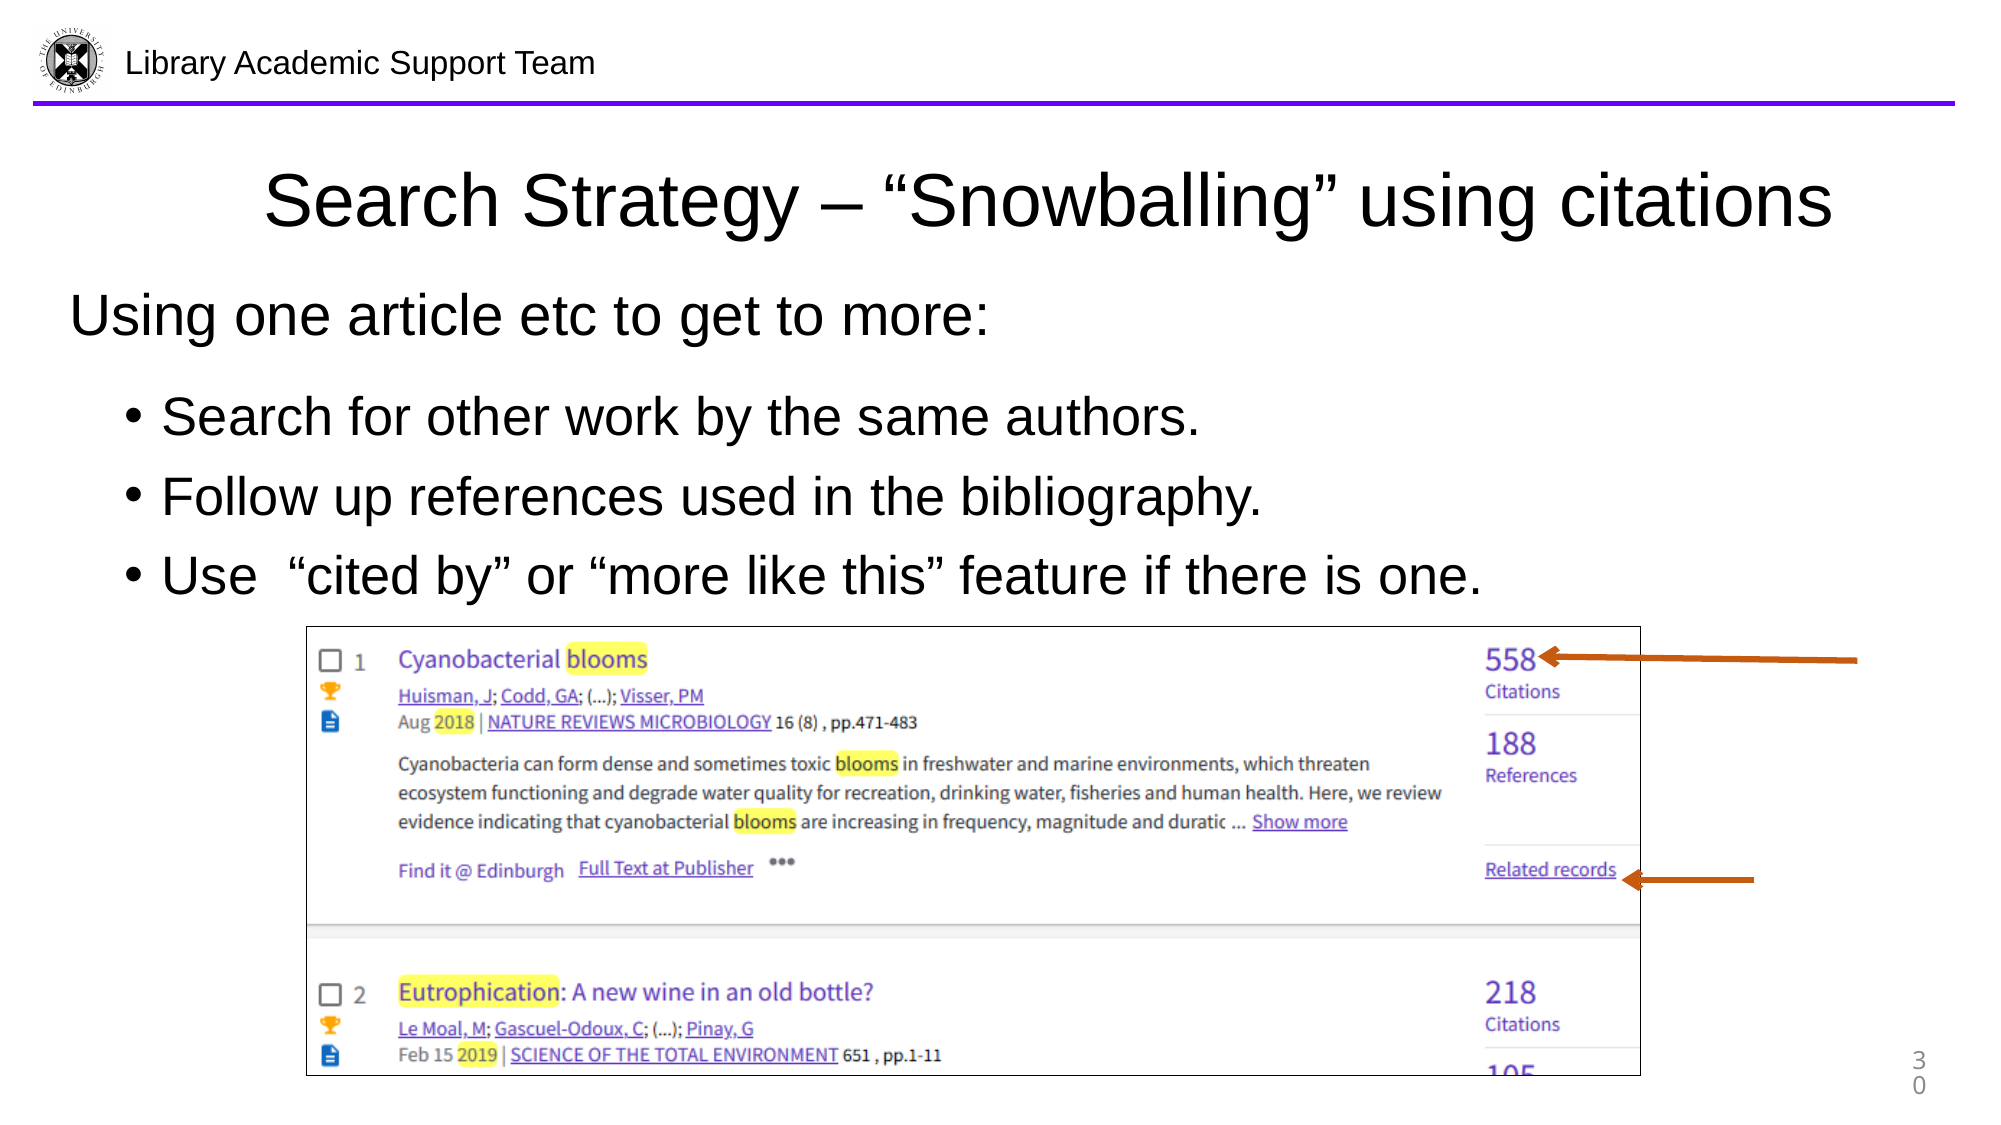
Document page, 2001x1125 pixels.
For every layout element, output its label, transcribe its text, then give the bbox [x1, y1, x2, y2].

text_box Search for other work by the same authors. Follow up references used in the bibliography. Use “cited by” or “more like this” feature if there is one. [109, 381, 1838, 634]
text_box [1537, 656, 1858, 661]
picture [306, 626, 1641, 1076]
picture [33, 22, 110, 100]
text_box Using one article etc to get to more: [54, 283, 1007, 354]
slide_number 30 [1897, 1042, 1956, 1081]
text_box Search Strategy – “Snowballing” using citations [248, 154, 1851, 250]
text_box Library Academic Support Team [110, 33, 1619, 89]
